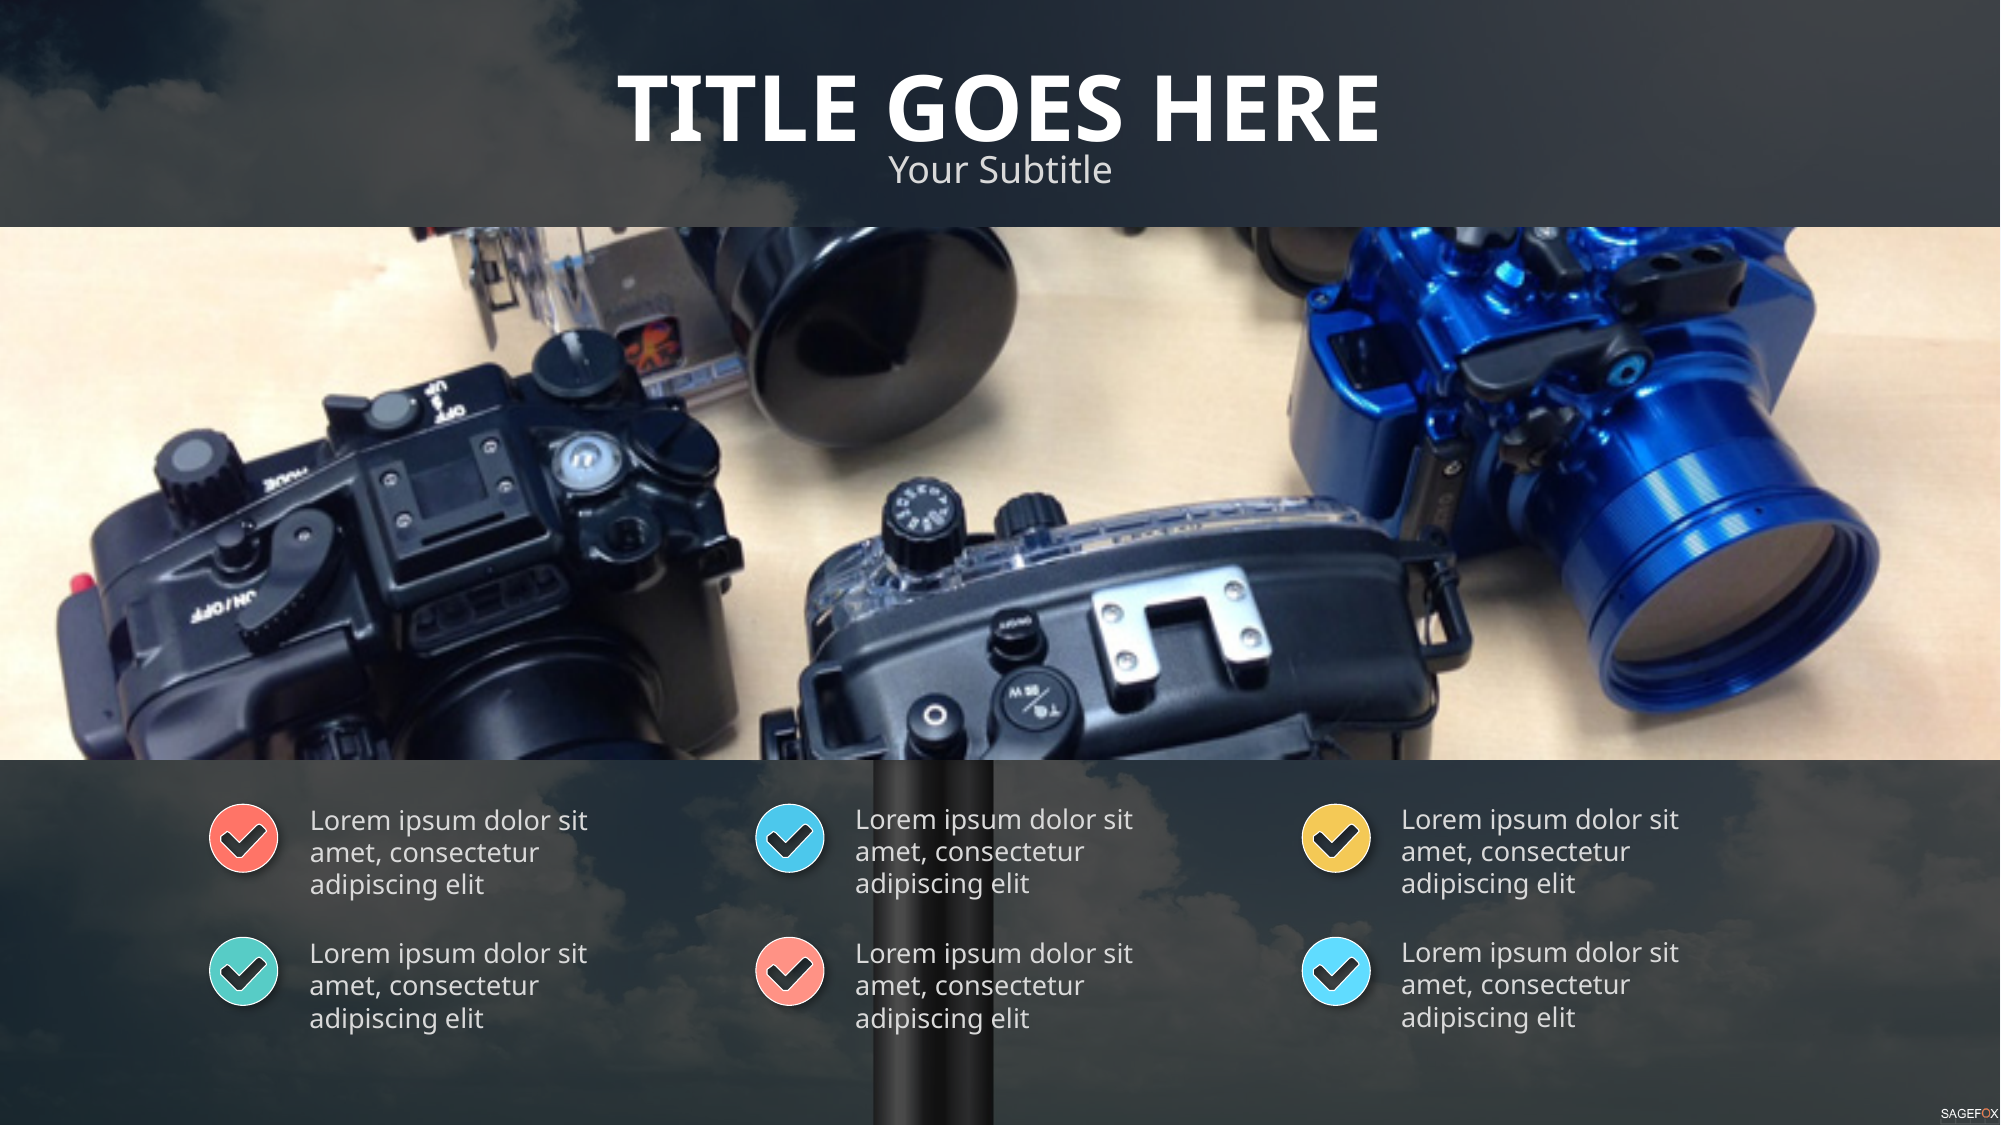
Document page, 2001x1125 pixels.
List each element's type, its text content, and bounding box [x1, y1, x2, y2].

text_box [209, 804, 278, 873]
text_box Lorem ipsum dolor sit amet, consectetur adipiscing elit [1391, 796, 1766, 905]
text_box [0, 227, 2000, 760]
text_box Lorem ipsum dolor sit amet, consectetur adipiscing elit [845, 796, 1221, 905]
text_box [209, 937, 278, 1006]
picture [0, 0, 2001, 1125]
text_box [1302, 937, 1371, 1006]
text_box Lorem ipsum dolor sit amet, consectetur adipiscing elit [299, 797, 675, 906]
text_box Lorem ipsum dolor sit amet, consectetur adipiscing elit [1391, 930, 1766, 1038]
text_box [548, 42, 1452, 199]
text_box [1302, 804, 1371, 873]
text_box [755, 804, 824, 873]
text_box [755, 937, 824, 1006]
text_box Lorem ipsum dolor sit amet, consectetur adipiscing elit [845, 930, 1221, 1039]
text_box Lorem ipsum dolor sit amet, consectetur adipiscing elit [299, 930, 675, 1039]
